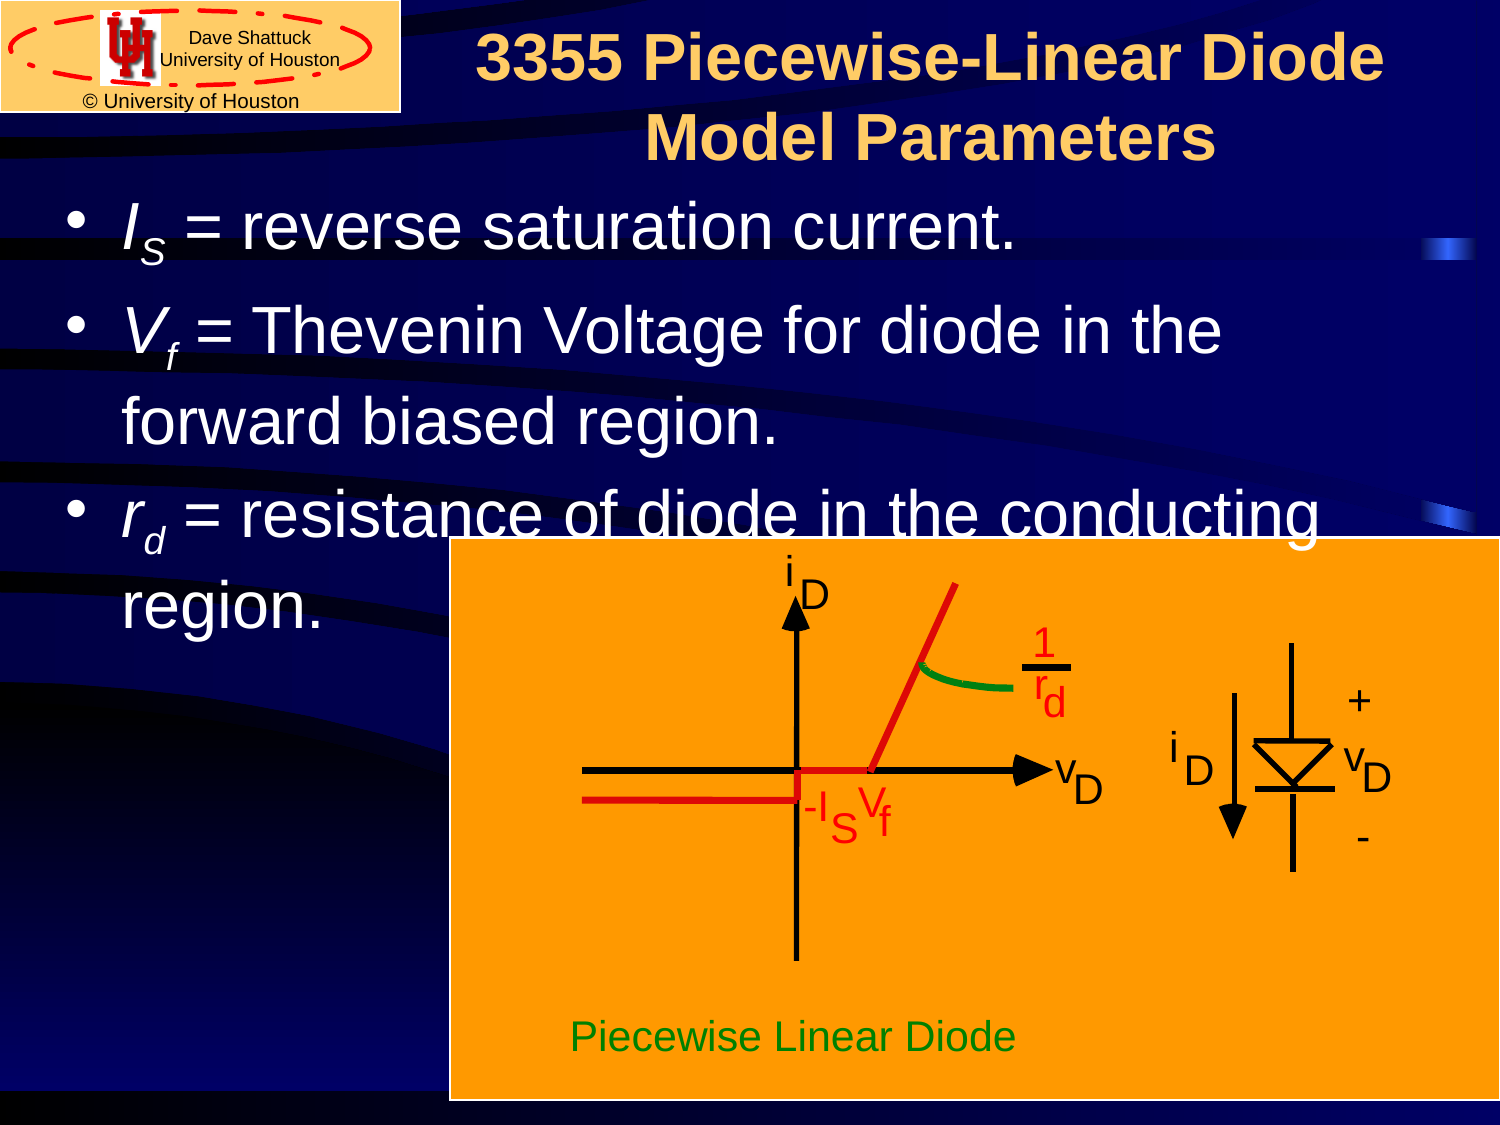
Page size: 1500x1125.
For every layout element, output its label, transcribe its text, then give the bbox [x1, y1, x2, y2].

list IS = reverse saturation current. Vf = Thevenin Voltage for diode in the forward biased region. rd = resistance of diode in the conducting region. [49, 244, 1451, 601]
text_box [512, 512, 1399, 1058]
list IS = reverse saturation current. Vf = Thevenin Voltage for diode in the forward biased region. rd = resistance of diode in the conducting region. [49, 174, 1451, 243]
text_box [449, 537, 1500, 1100]
title 3355 Piecewise-Linear Diode Model Parameters [399, 0, 1463, 188]
